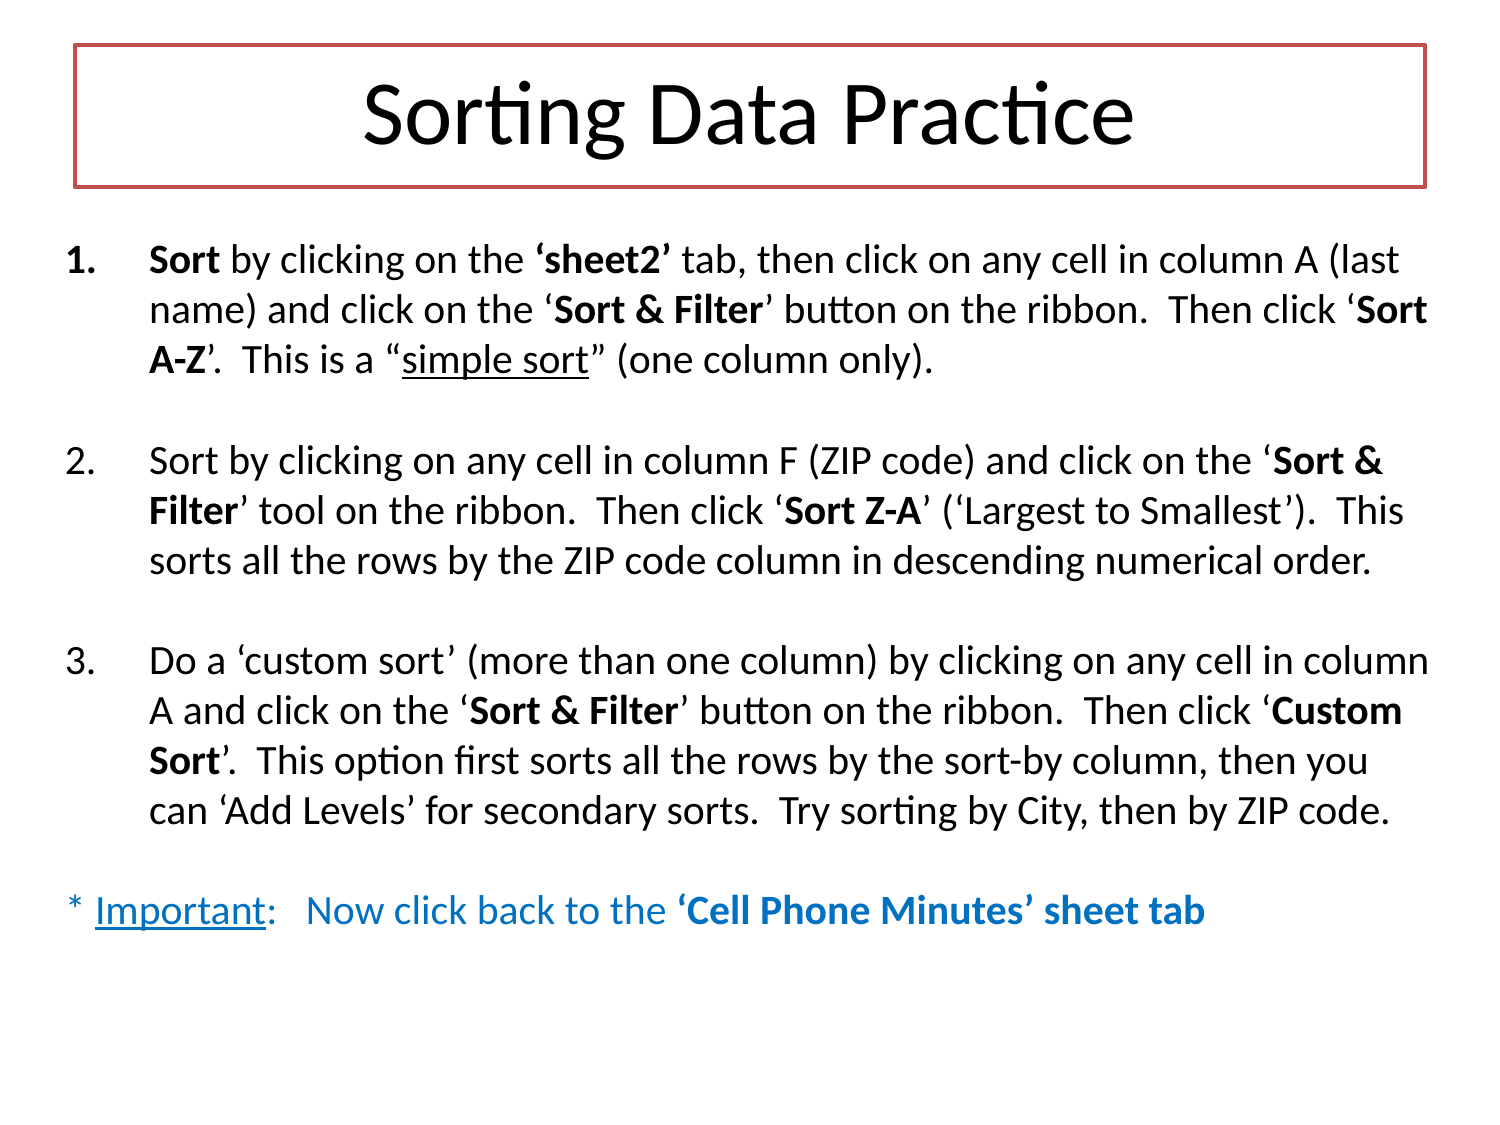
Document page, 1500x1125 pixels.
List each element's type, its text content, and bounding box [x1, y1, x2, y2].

text_box Sort by clicking on the ‘sheet2’ tab, then click on any cell in column A (last name) and click on the ‘Sort & Filter’ button on the ribbon. Then click ‘Sort A-Z’. This is a “simple sort” (one column only). Sort by clicking on any cell in column F (ZIP code) and click on the ‘Sort & Filter’ tool on the ribbon. Then click ‘Sort Z-A’ (‘Largest to Smallest’). This sorts all the rows by the ZIP code column in descending numerical order. Do a ‘custom sort’ (more than one column) by clicking on any cell in column A and click on the ‘Sort & Filter’ button on the ribbon. Then click ‘Custom Sort’. This option first sorts all the rows by the sort-by column, then you can ‘Add Levels’ for secondary sorts. Try sorting by City, then by ZIP code. * Important: Now click back to the ‘Cell Phone Minutes’ sheet tab [50, 224, 1450, 940]
text_box Sorting Data Practice [73, 43, 1427, 189]
